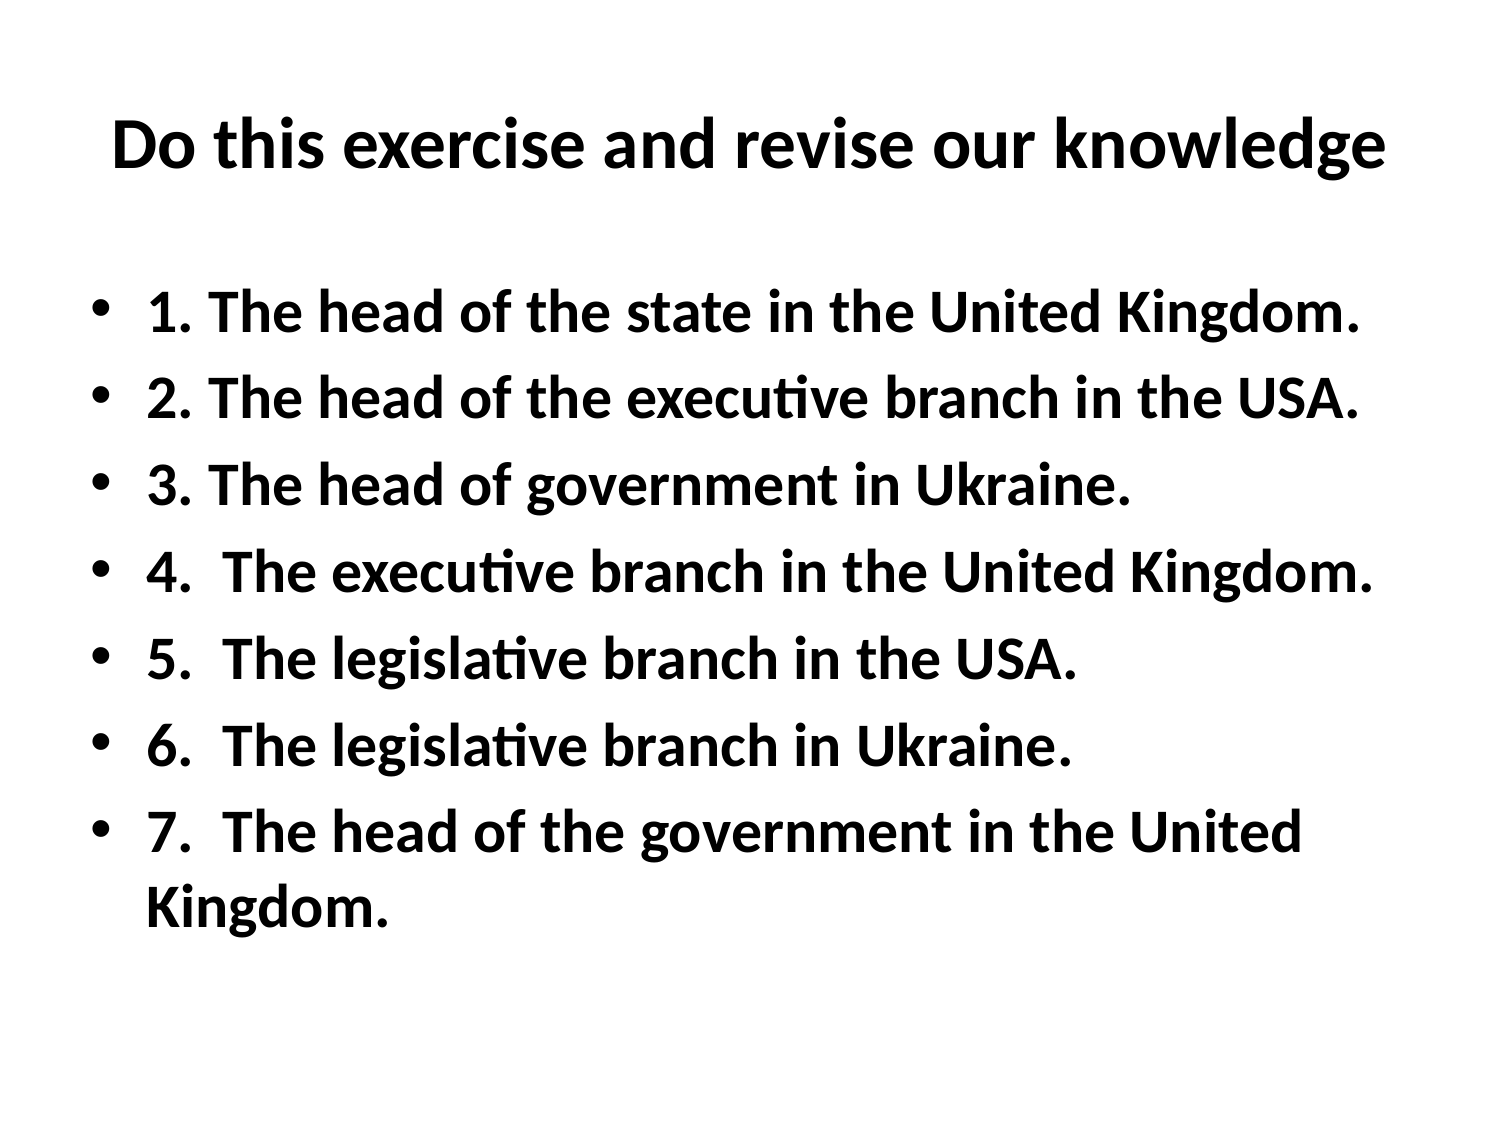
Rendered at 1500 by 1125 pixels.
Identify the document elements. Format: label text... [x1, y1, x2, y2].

title Do this exercise and revise our knowledge [75, 45, 1425, 233]
list 1. The head of the state in the United Kingdom. 2. The head of the executive branch in the USA. 3. The head of government in Ukraine. 4. The executive branch in the United Kingdom. 5. The legislative branch in the USA. 6. The legislative branch in Ukraine. 7. The head of the government in the United Kingdom. [75, 262, 1425, 1005]
